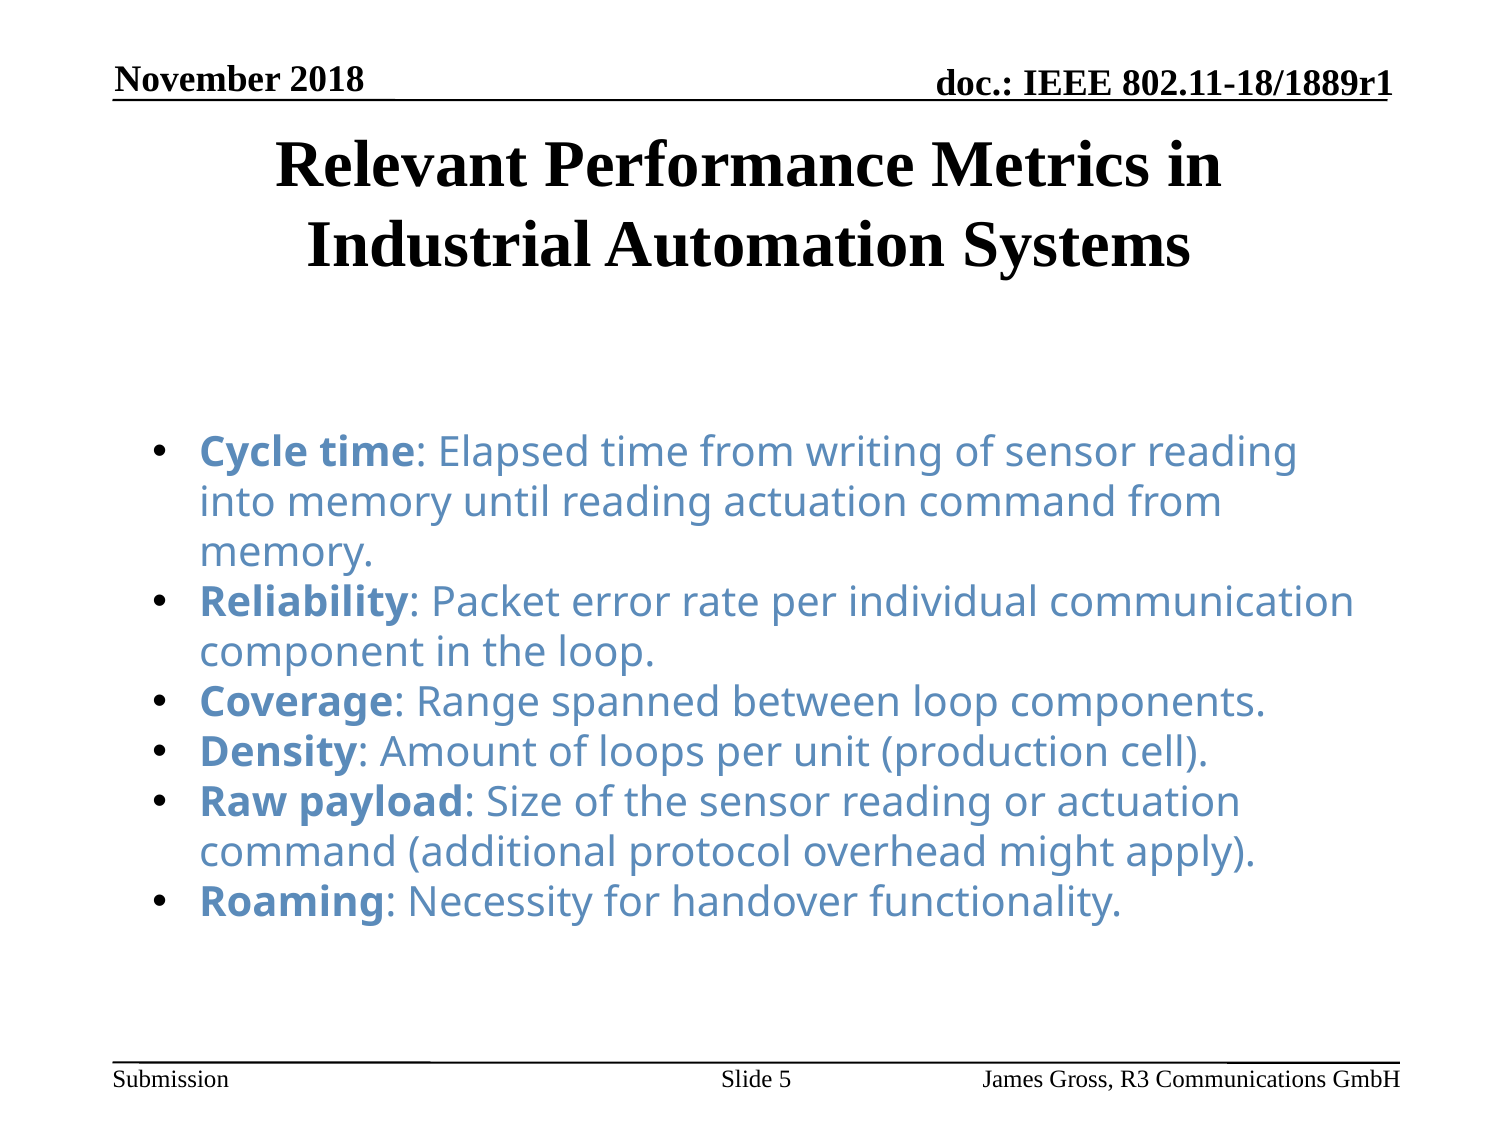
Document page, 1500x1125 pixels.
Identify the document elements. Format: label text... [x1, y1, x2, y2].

footer James Gross, R3 Communications GmbH [878, 1061, 1402, 1093]
text_box Cycle time: Elapsed time from writing of sensor reading into memory until reading actuation command from memory. Reliability: Packet error rate per individual communication component in the loop. Coverage: Range spanned between loop components. Density: Amount of loops per unit (production cell). Raw payload: Size of the sensor reading or actuation command (additional protocol overhead might apply). Roaming: Necessity for handover functionality. [137, 417, 1388, 983]
title Relevant Performance Metrics in Industrial Automation Systems [112, 112, 1388, 288]
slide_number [114, 54, 423, 100]
slide_number Slide 5 [712, 1061, 800, 1123]
